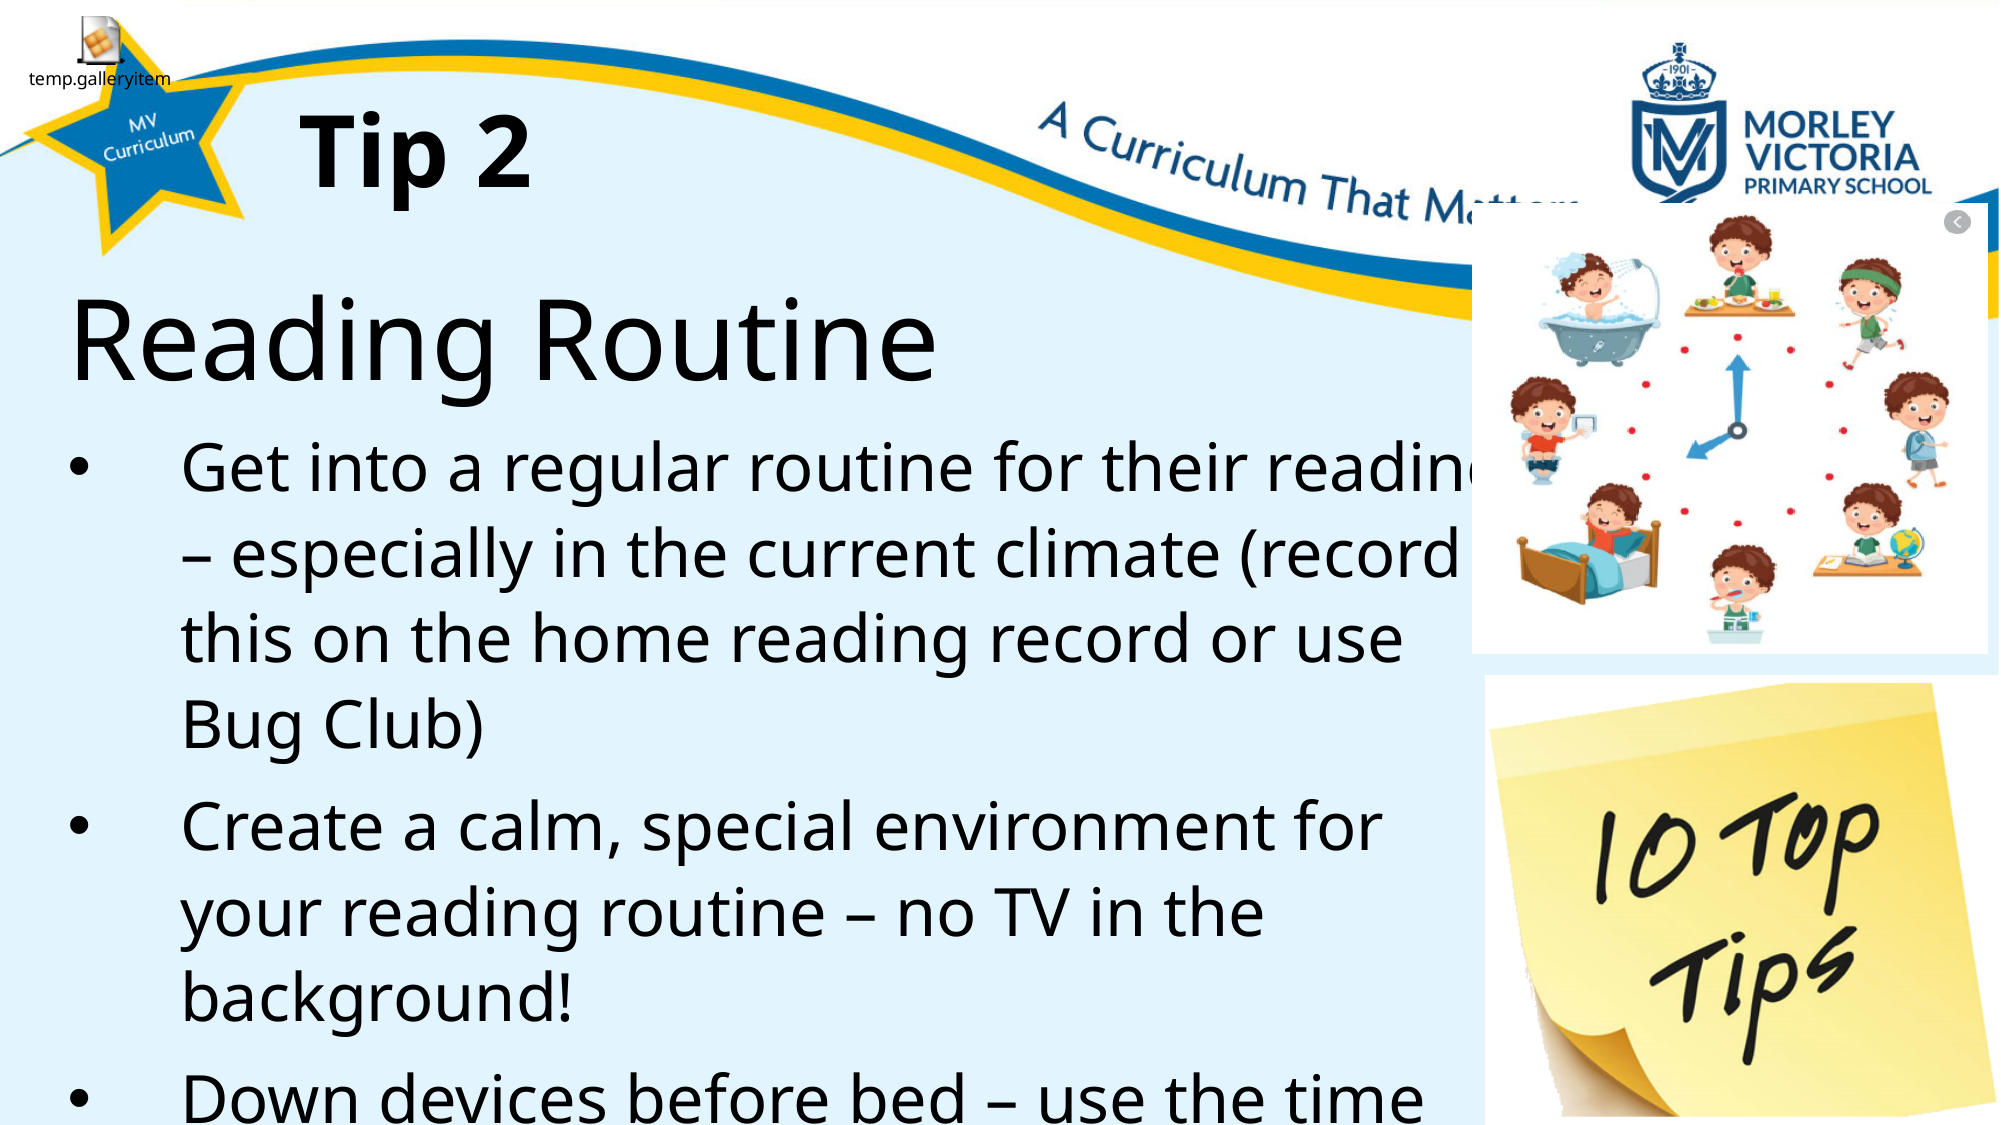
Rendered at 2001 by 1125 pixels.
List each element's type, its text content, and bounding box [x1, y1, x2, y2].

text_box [16, 16, 184, 97]
picture [0, 0, 1999, 1125]
text_box Tip 2 [283, 94, 693, 238]
text_box [309, 61, 2000, 549]
text_box Reading Routine Get into a regular routine for their reading – especially in the current climate (record this on the home reading record or use Bug Club) Create a calm, special environment for your reading routine – no TV in the background! Down devices before bed – use the time before bed as a reading time and switch off devices before bed [52, 251, 1542, 1125]
picture [1472, 203, 2000, 1125]
